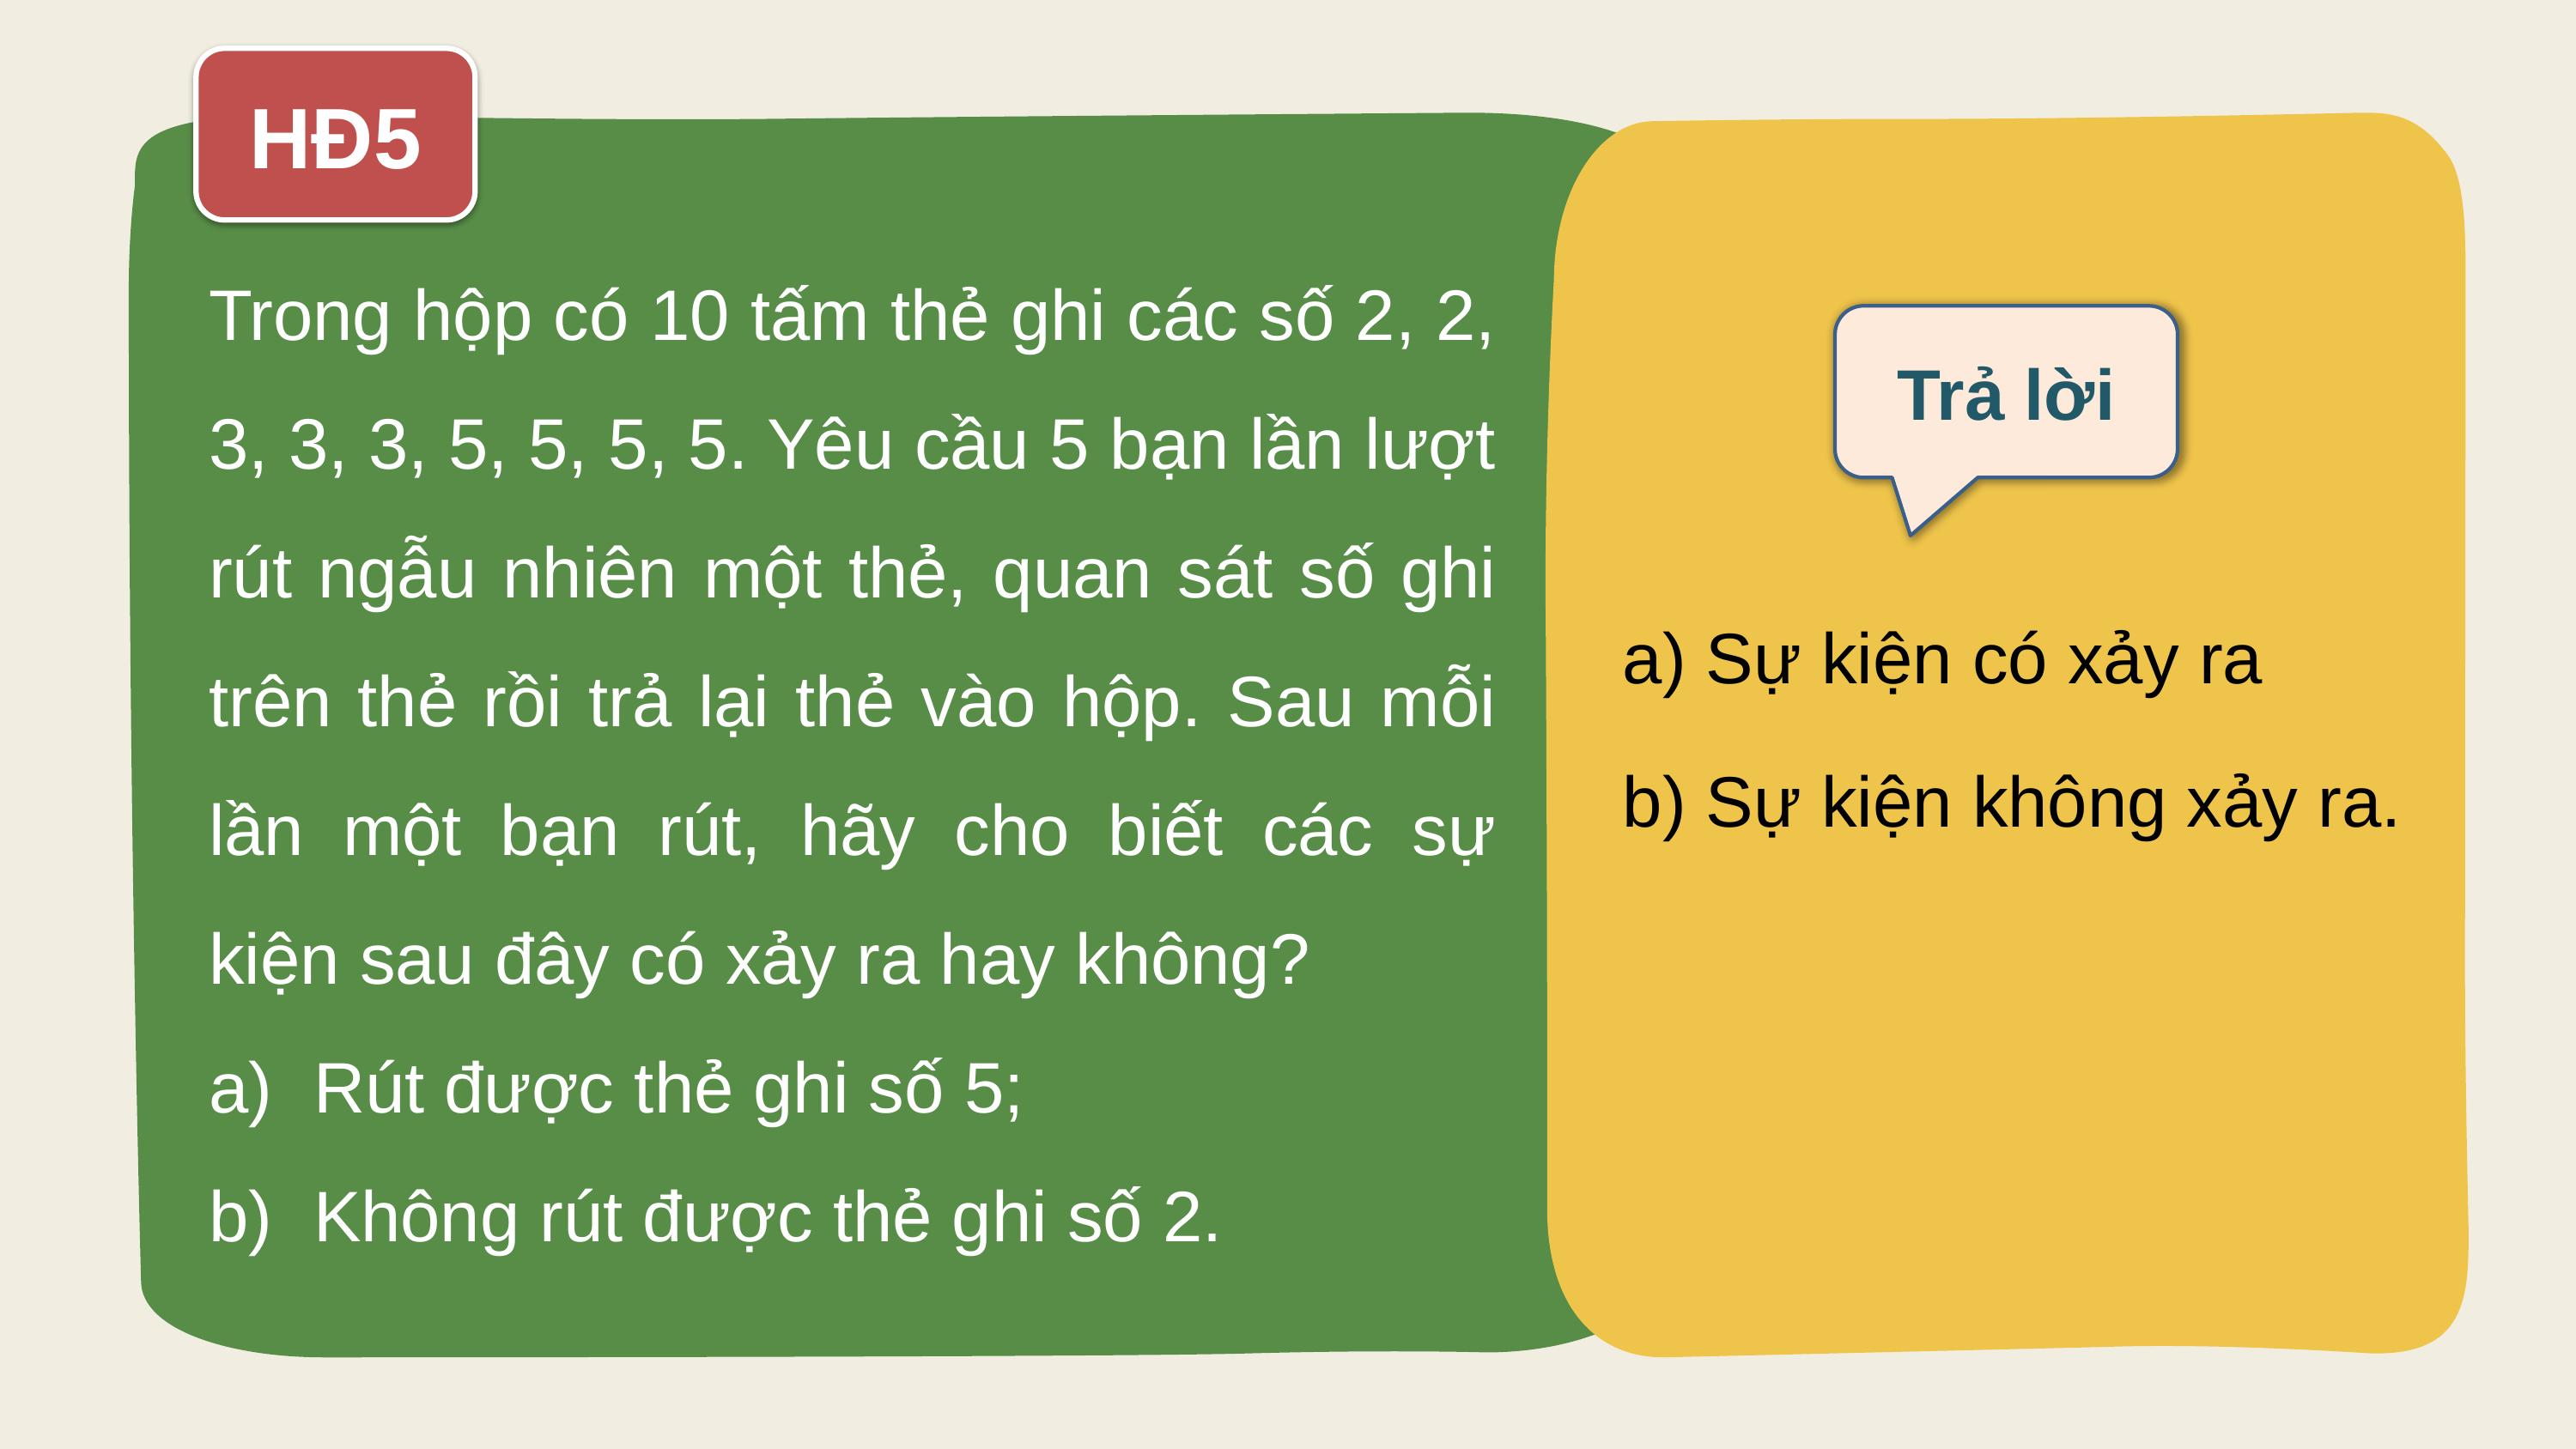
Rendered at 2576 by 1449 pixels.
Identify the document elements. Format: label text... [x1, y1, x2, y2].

text_box HĐ5 [193, 45, 478, 111]
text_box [1545, 112, 2470, 1358]
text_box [128, 112, 1543, 1358]
